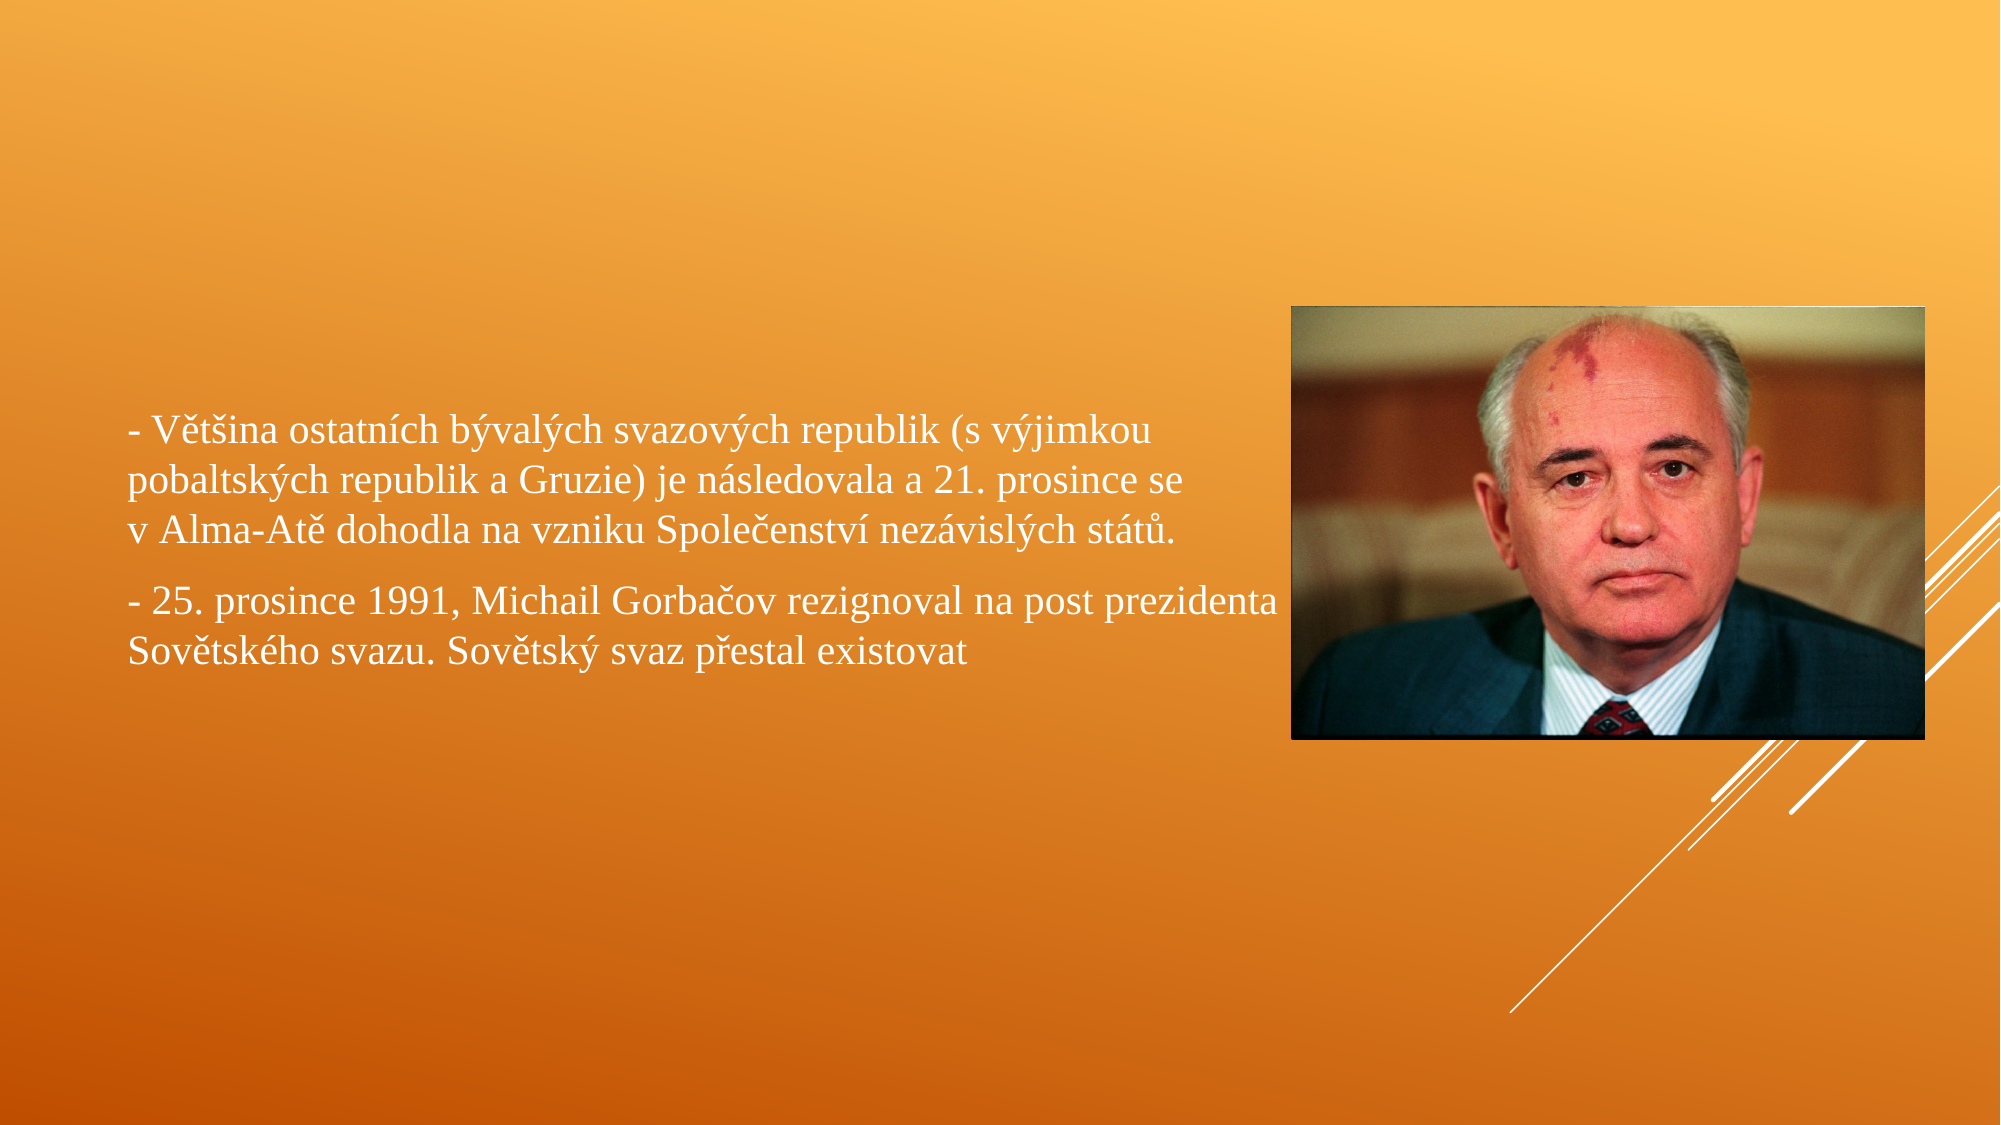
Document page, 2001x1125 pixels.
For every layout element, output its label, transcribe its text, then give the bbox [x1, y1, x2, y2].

list - Většina ostatních bývalých svazových republik (s výjimkou pobaltských republik a Gruzie) je následovala a 21. prosince se v Alma-Atě dohodla na vzniku Společenství nezávislých států. - 25. prosince 1991, Michail Gorbačov rezignoval na post prezidenta Sovětského svazu. Sovětský svaz přestal existovat [112, 394, 1323, 984]
picture [1291, 306, 1925, 741]
